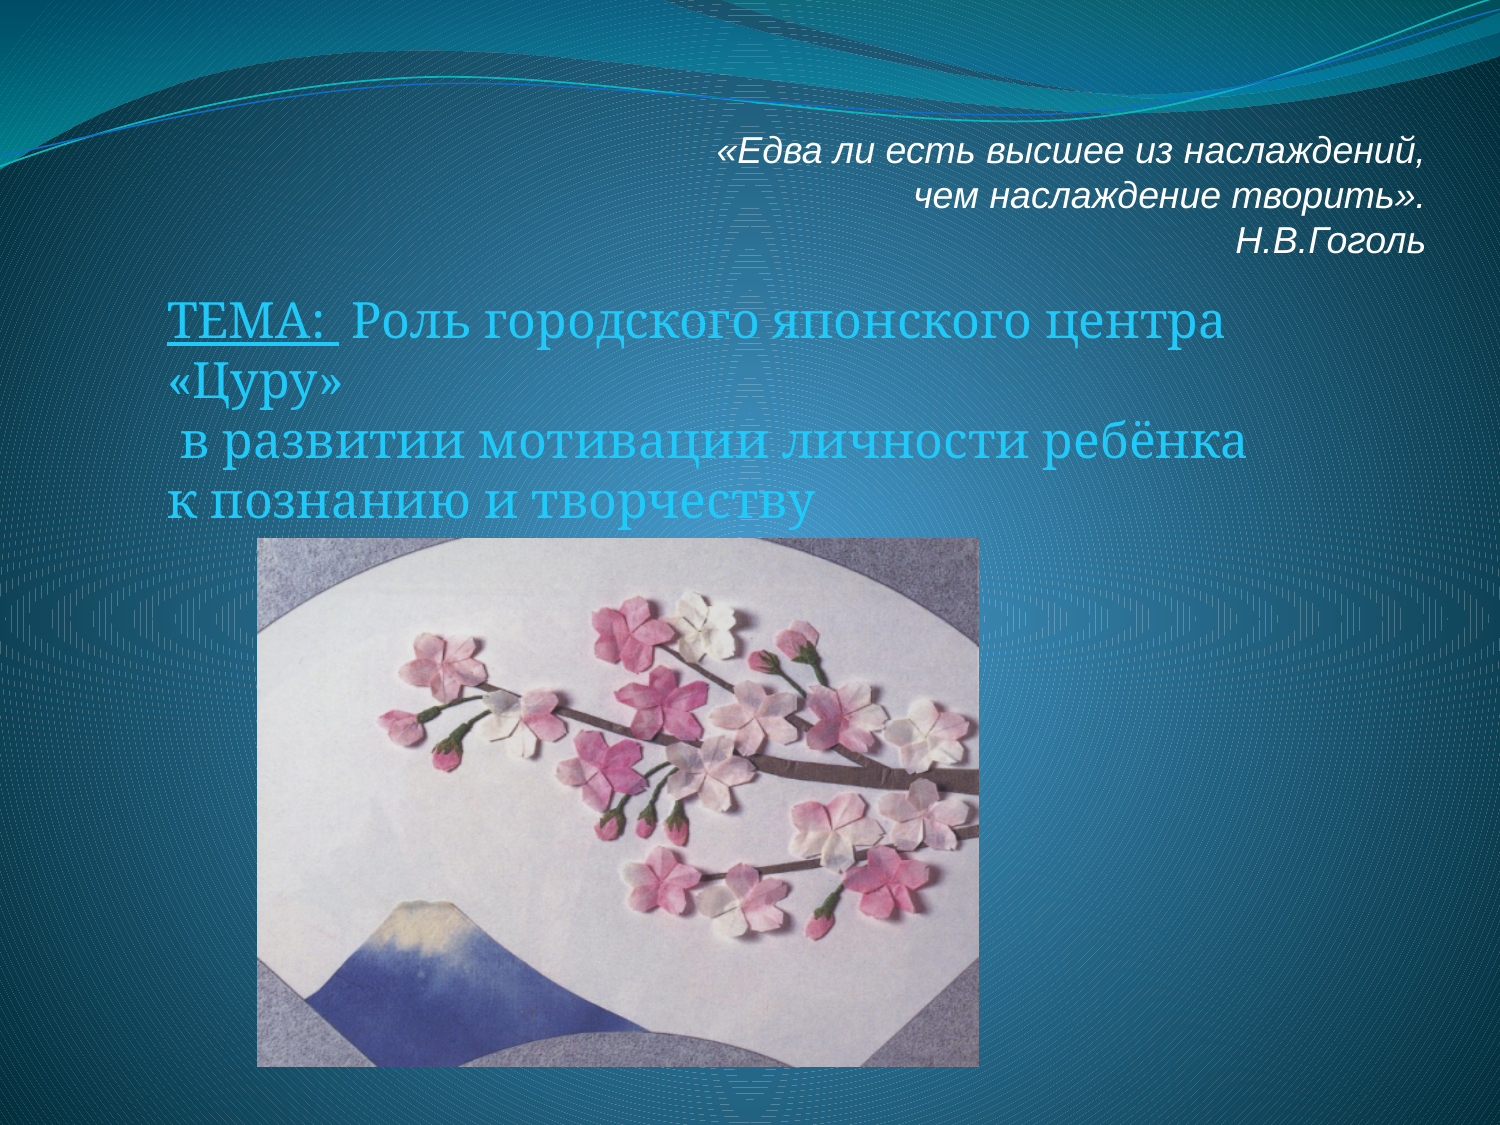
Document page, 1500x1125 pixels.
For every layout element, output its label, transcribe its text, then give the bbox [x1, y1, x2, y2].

text_box ТЕМА: Роль городского японского центра «Цуру» в развитии мотивации личности ребёнка к познанию и творчеству [152, 281, 1430, 536]
text_box «Едва ли есть высшее из наслаждений, чем наслаждение творить». Н.В.Гоголь [281, 118, 1442, 269]
picture [257, 538, 979, 1068]
